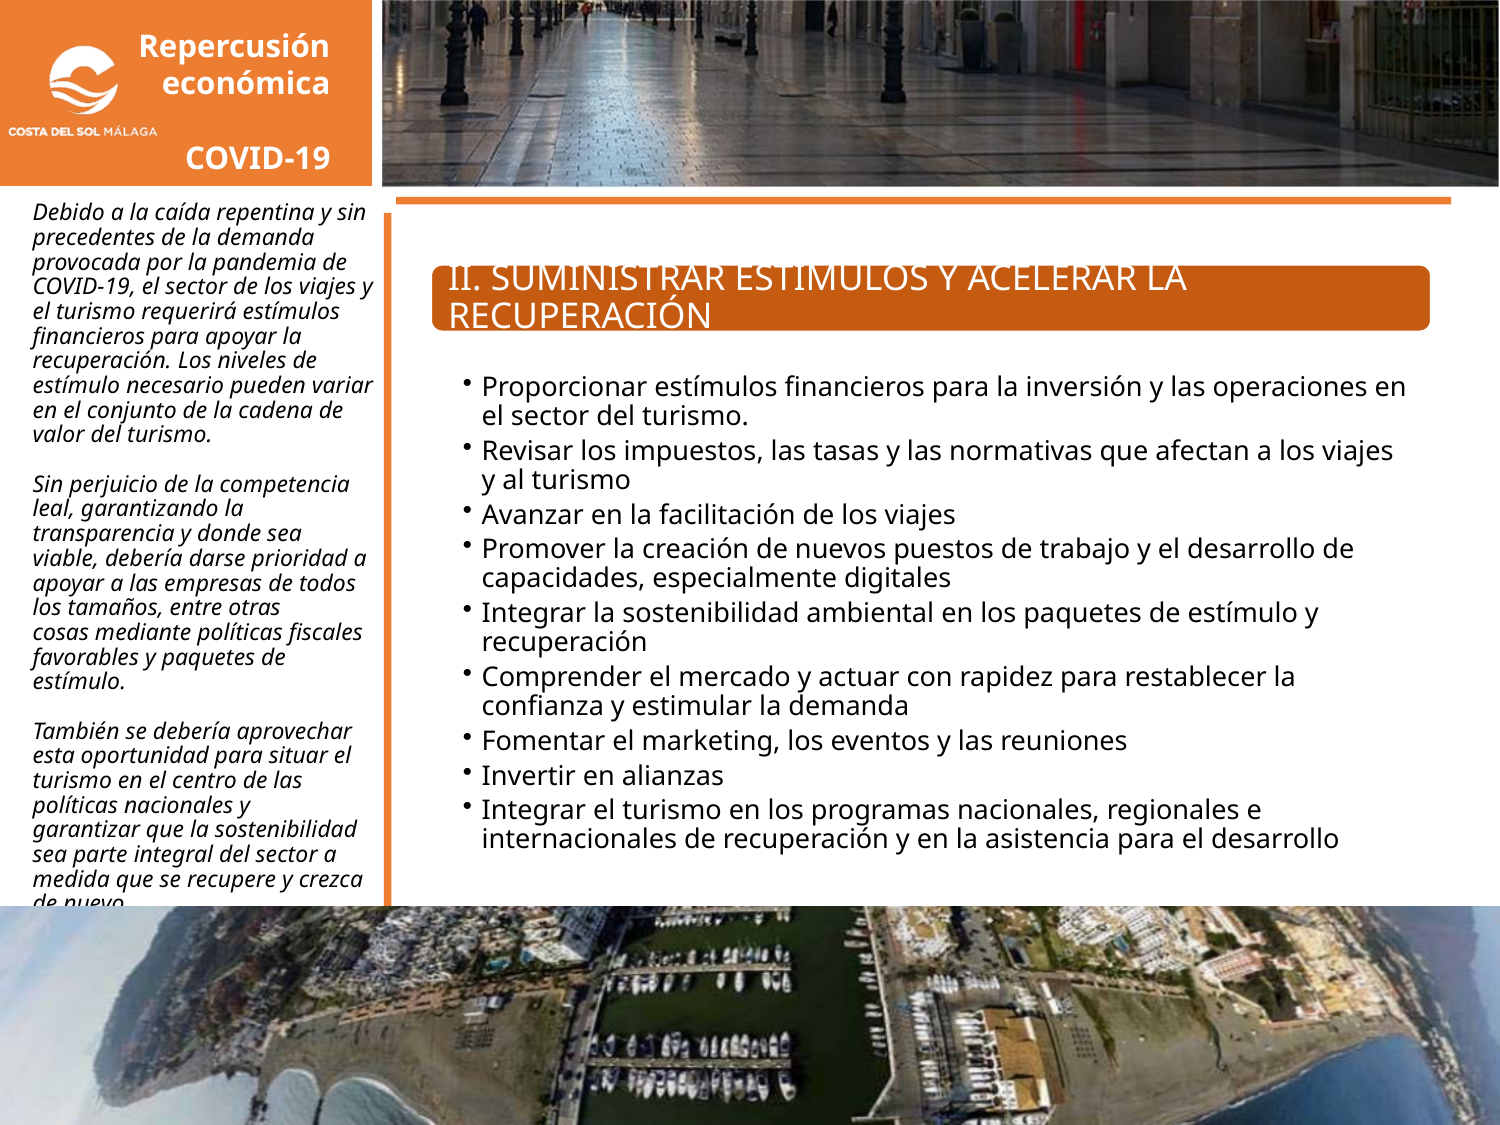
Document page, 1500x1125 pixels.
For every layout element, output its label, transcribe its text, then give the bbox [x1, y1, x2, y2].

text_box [431, 194, 1431, 887]
picture [381, 0, 1500, 188]
title Debido a la caída repentina y sin precedentes de la demanda provocada por la pandemia de COVID-19, el sector de los viajes y el turismo requerirá estímulos financieros para apoyar la recuperación. Los niveles de estímulo necesario pueden variar en el conjunto de la cadena de valor del turismo. Sin perjuicio de la competencia leal, garantizando la transparencia y donde sea viable, debería darse prioridad a apoyar a las empresas de todos los tamaños, entre otras cosas mediante políticas fiscales favorables y paquetes de estímulo. También se debería aprovechar esta oportunidad para situar el turismo en el centro de las políticas nacionales y garantizar que la sostenibilidad sea parte integral del sector a medida que se recupere y crezca de nuevo. [17, 212, 389, 904]
picture [5, 42, 160, 139]
picture [0, 904, 1500, 1125]
